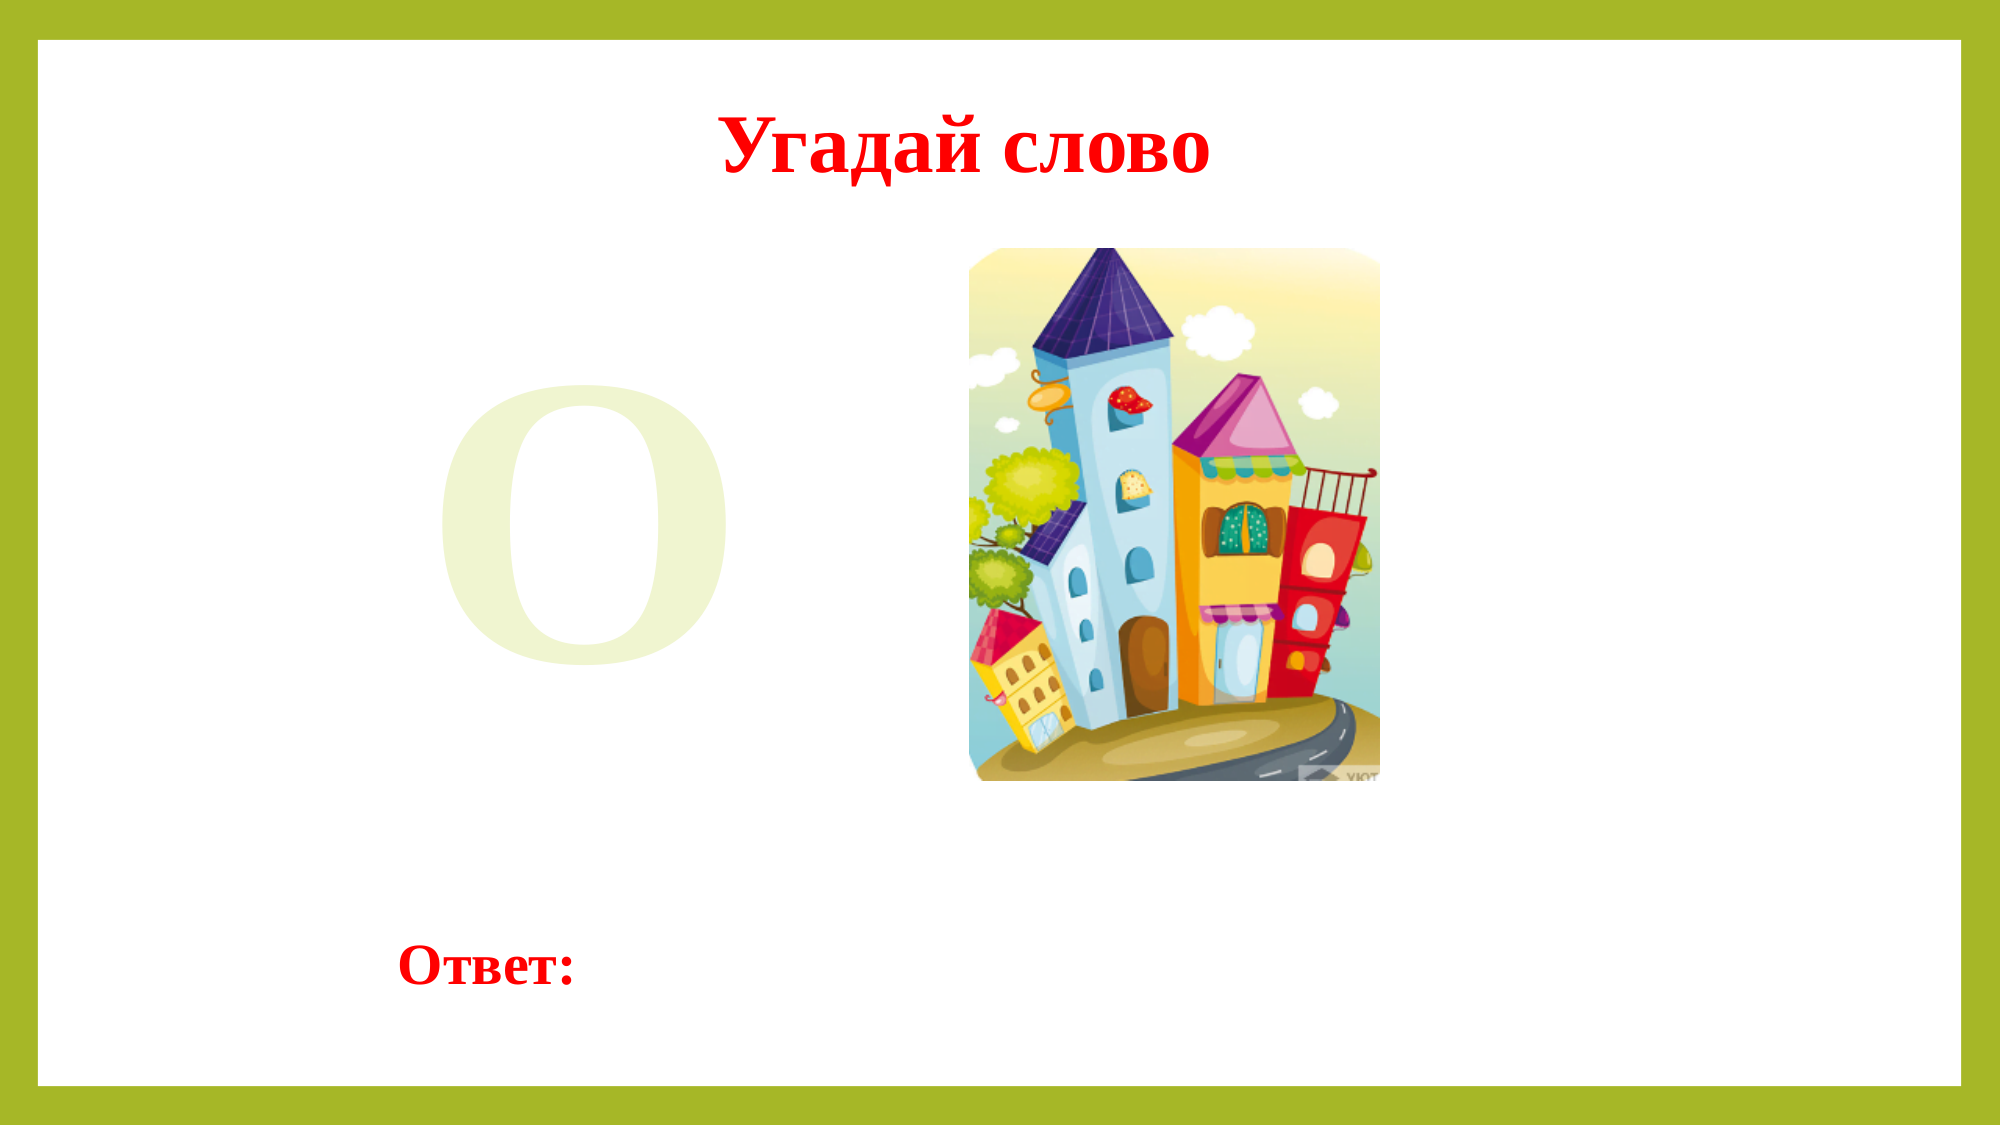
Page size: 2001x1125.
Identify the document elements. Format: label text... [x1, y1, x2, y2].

text_box Ответ: [383, 918, 607, 1004]
text_box О [407, 237, 742, 753]
picture [968, 248, 1380, 781]
text_box Угадай слово [701, 81, 1228, 197]
